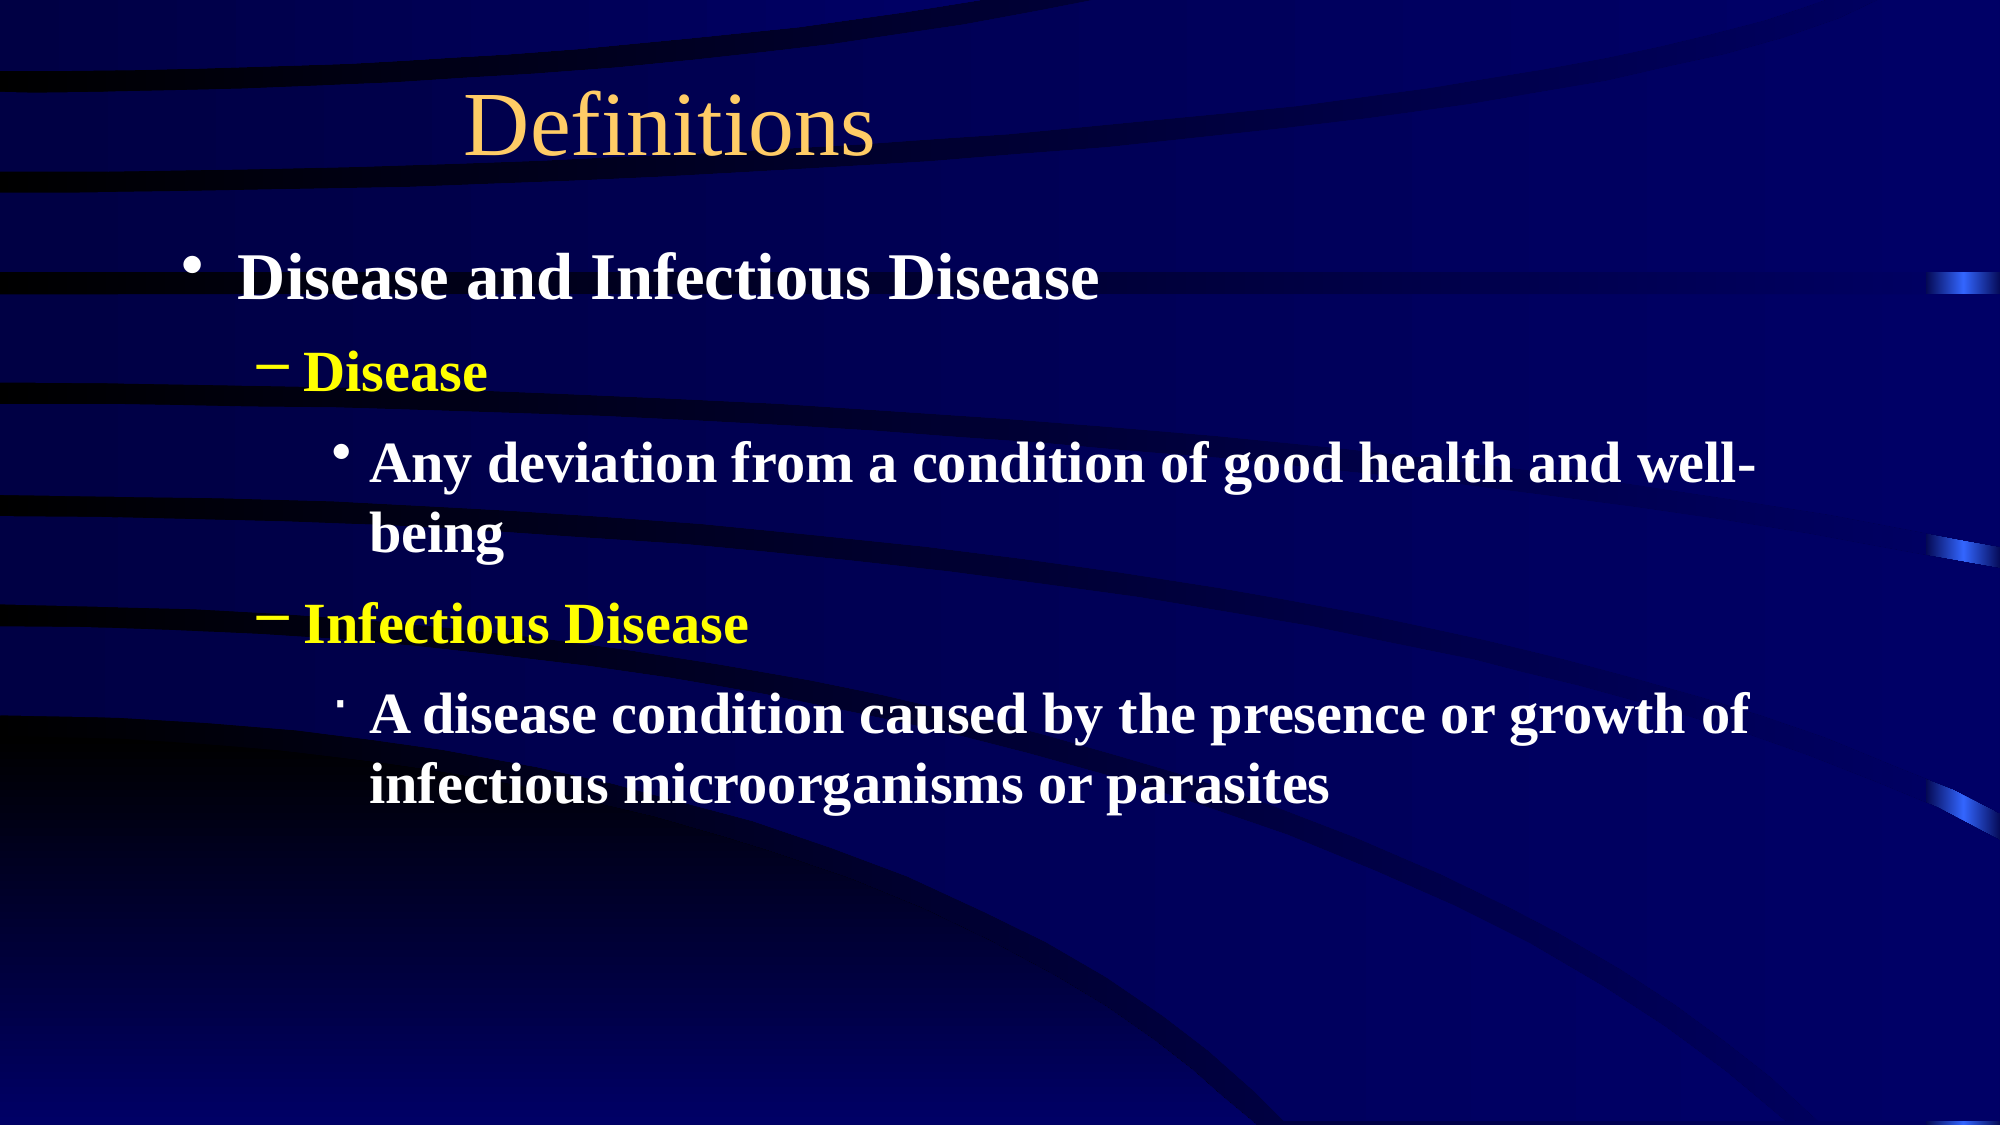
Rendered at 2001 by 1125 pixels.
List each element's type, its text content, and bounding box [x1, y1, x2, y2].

list Disease and Infectious Disease Disease Any deviation from a condition of good health and well-being Infectious Disease A disease condition caused by the presence or growth of infectious microorganisms or parasites [166, 224, 1867, 1051]
title Definitions [149, 24, 1851, 213]
